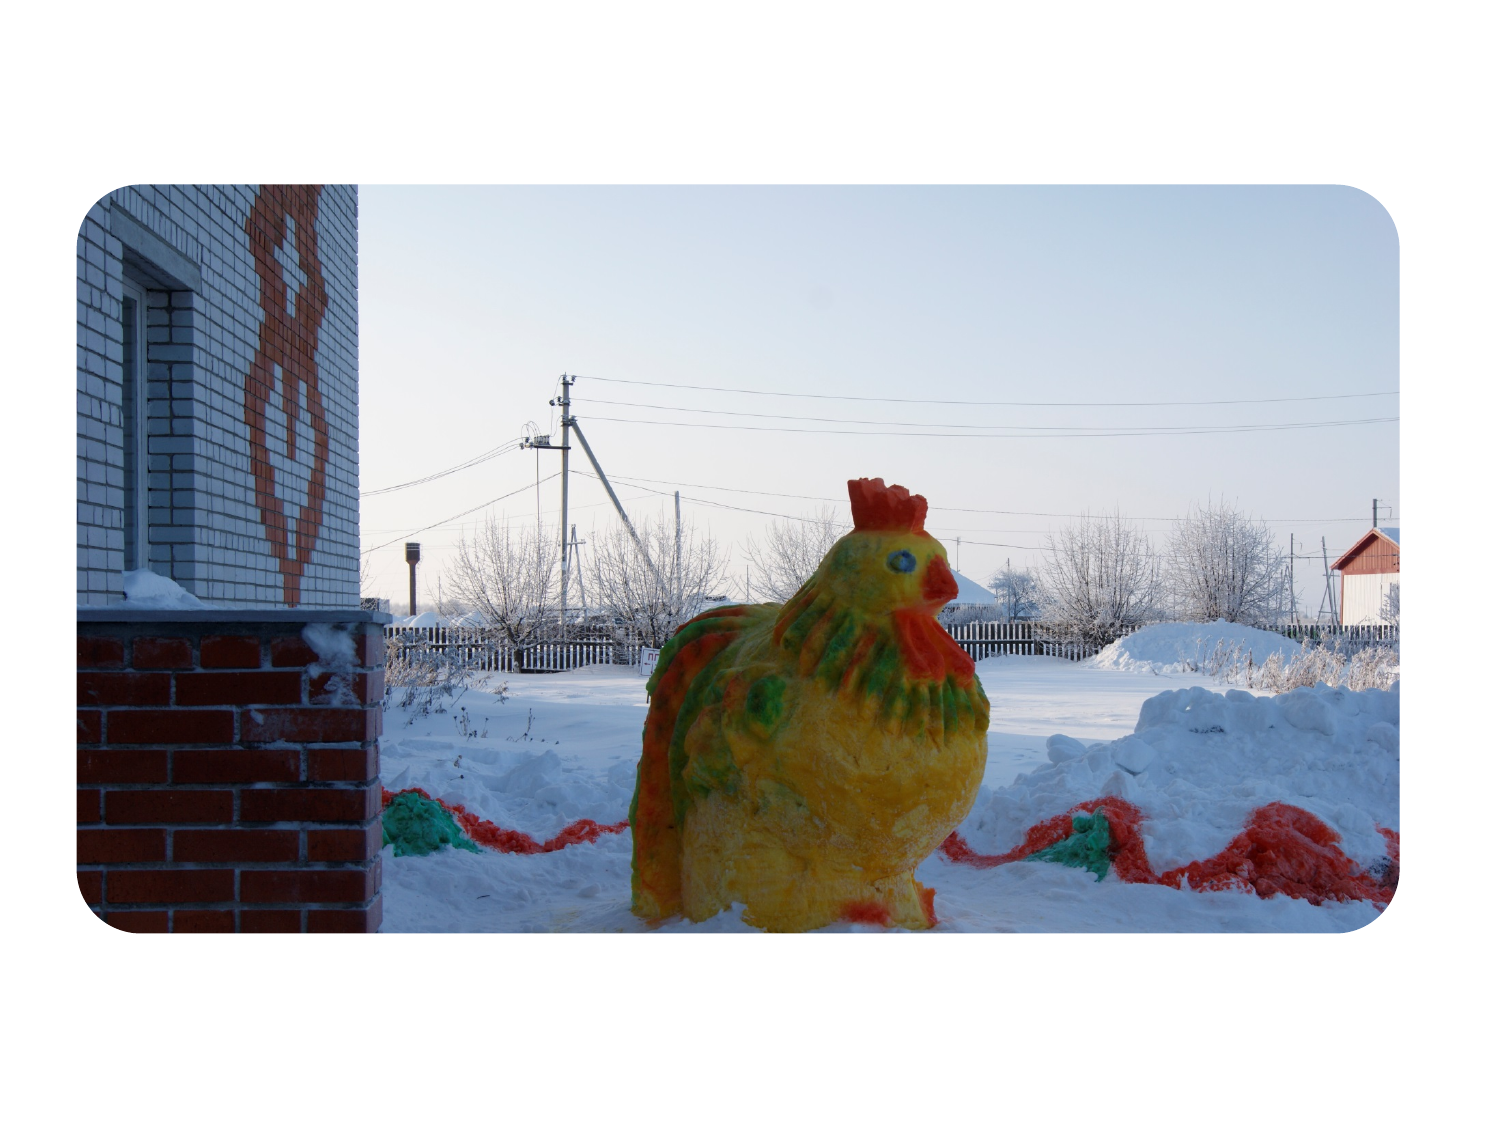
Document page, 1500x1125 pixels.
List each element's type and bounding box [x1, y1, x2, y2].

picture [76, 184, 1400, 934]
